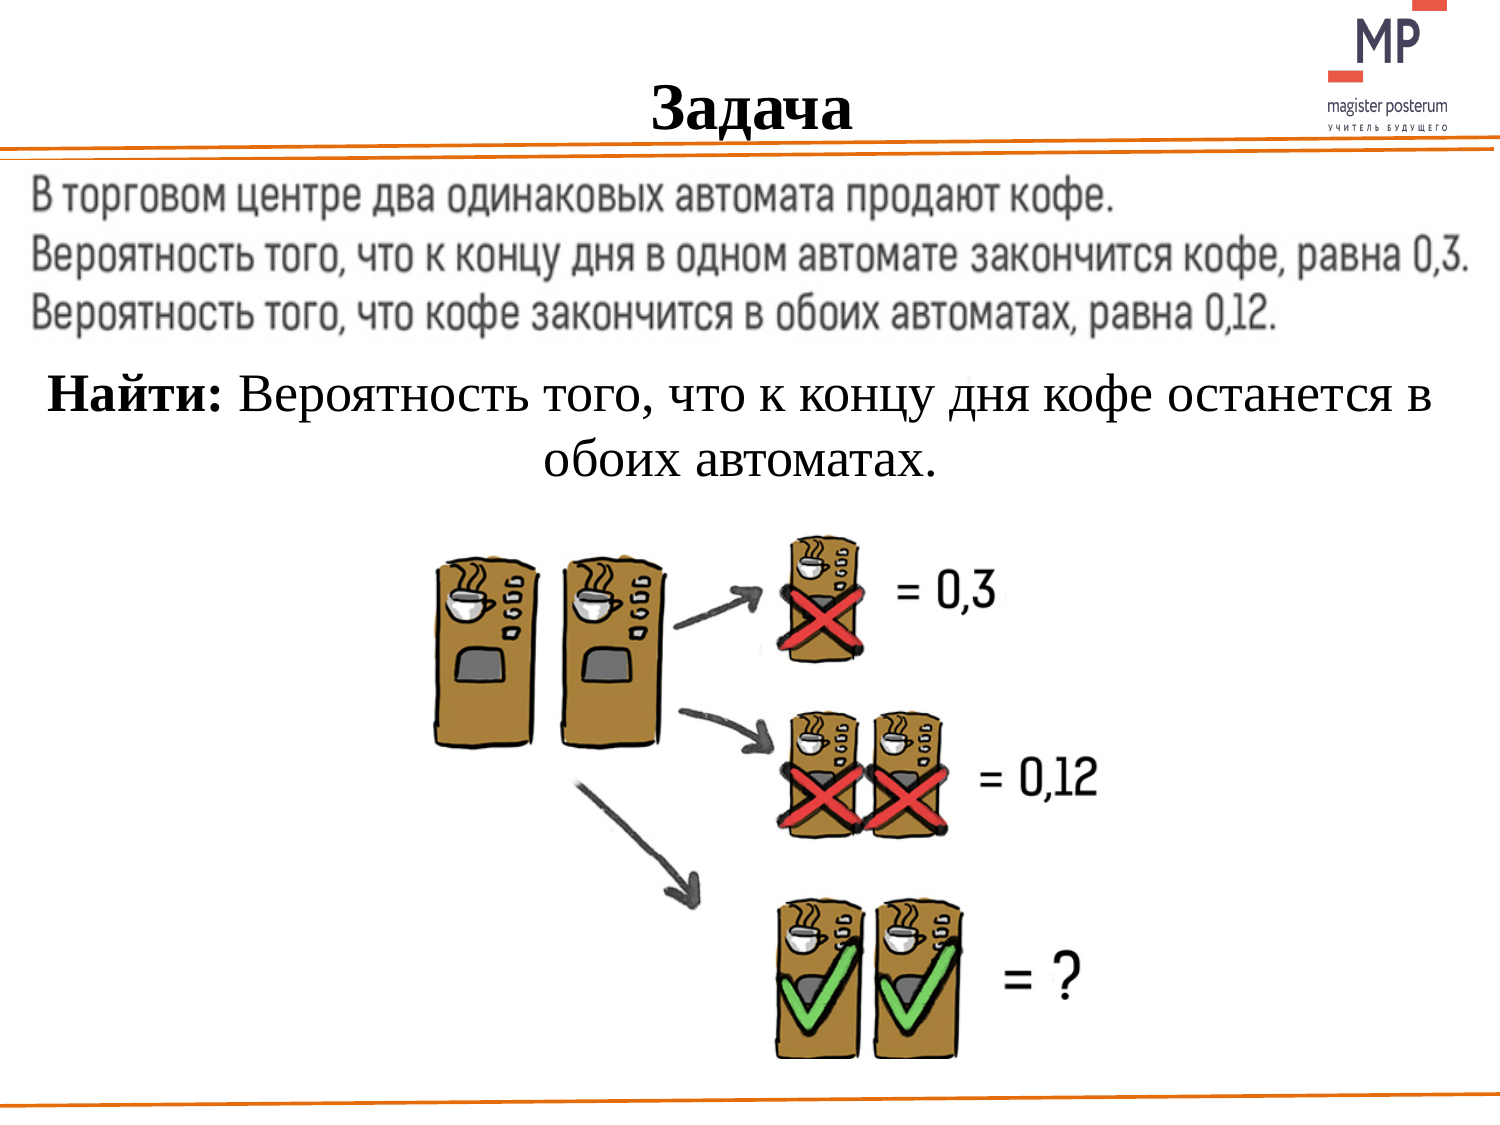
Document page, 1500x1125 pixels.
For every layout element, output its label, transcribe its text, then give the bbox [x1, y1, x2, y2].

text_box Задача [634, 55, 870, 135]
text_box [0, 148, 1495, 162]
picture [418, 503, 1125, 1059]
picture [0, 160, 1487, 386]
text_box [0, 1093, 1500, 1107]
picture [1328, 0, 1448, 132]
text_box Найти: Вероятность того, что к концу дня кофе останется в обоих автоматах. [29, 394, 1453, 495]
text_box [0, 136, 1500, 150]
